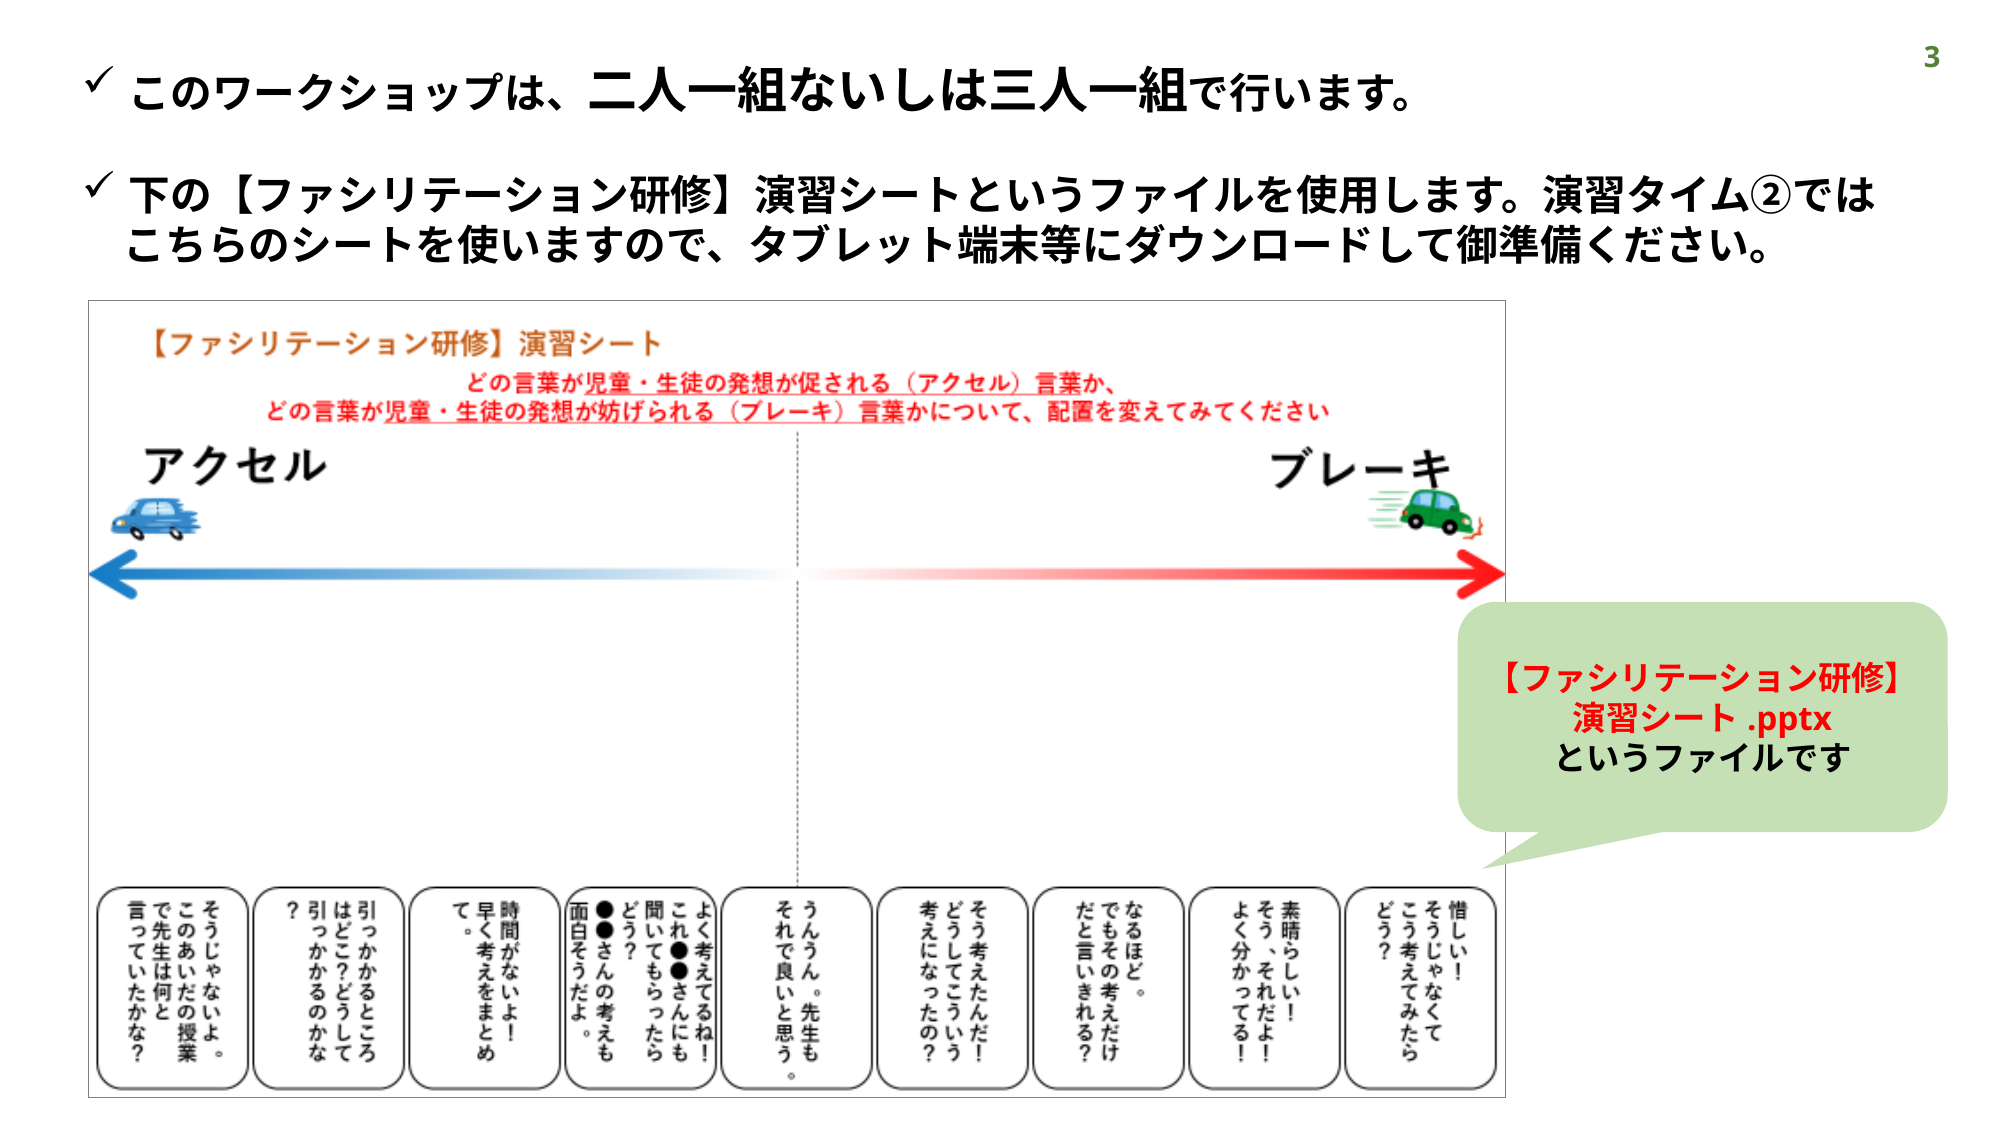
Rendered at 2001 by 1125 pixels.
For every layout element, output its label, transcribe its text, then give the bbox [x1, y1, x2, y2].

text_box 【ファシリテーション研修】 演習シート.pptx というファイルです [1506, 600, 1949, 866]
text_box このワークショップは、二人一組ないしは三人一組で行います。 下の【ファシリテーション研修】演習シートというファイルを使用します。演習タイム②では こちらのシートを使いますので、タブレット端末等にダウンロードして御準備ください。 [67, 51, 1891, 276]
picture [88, 300, 1506, 1098]
slide_number 3 [1505, 28, 1956, 89]
